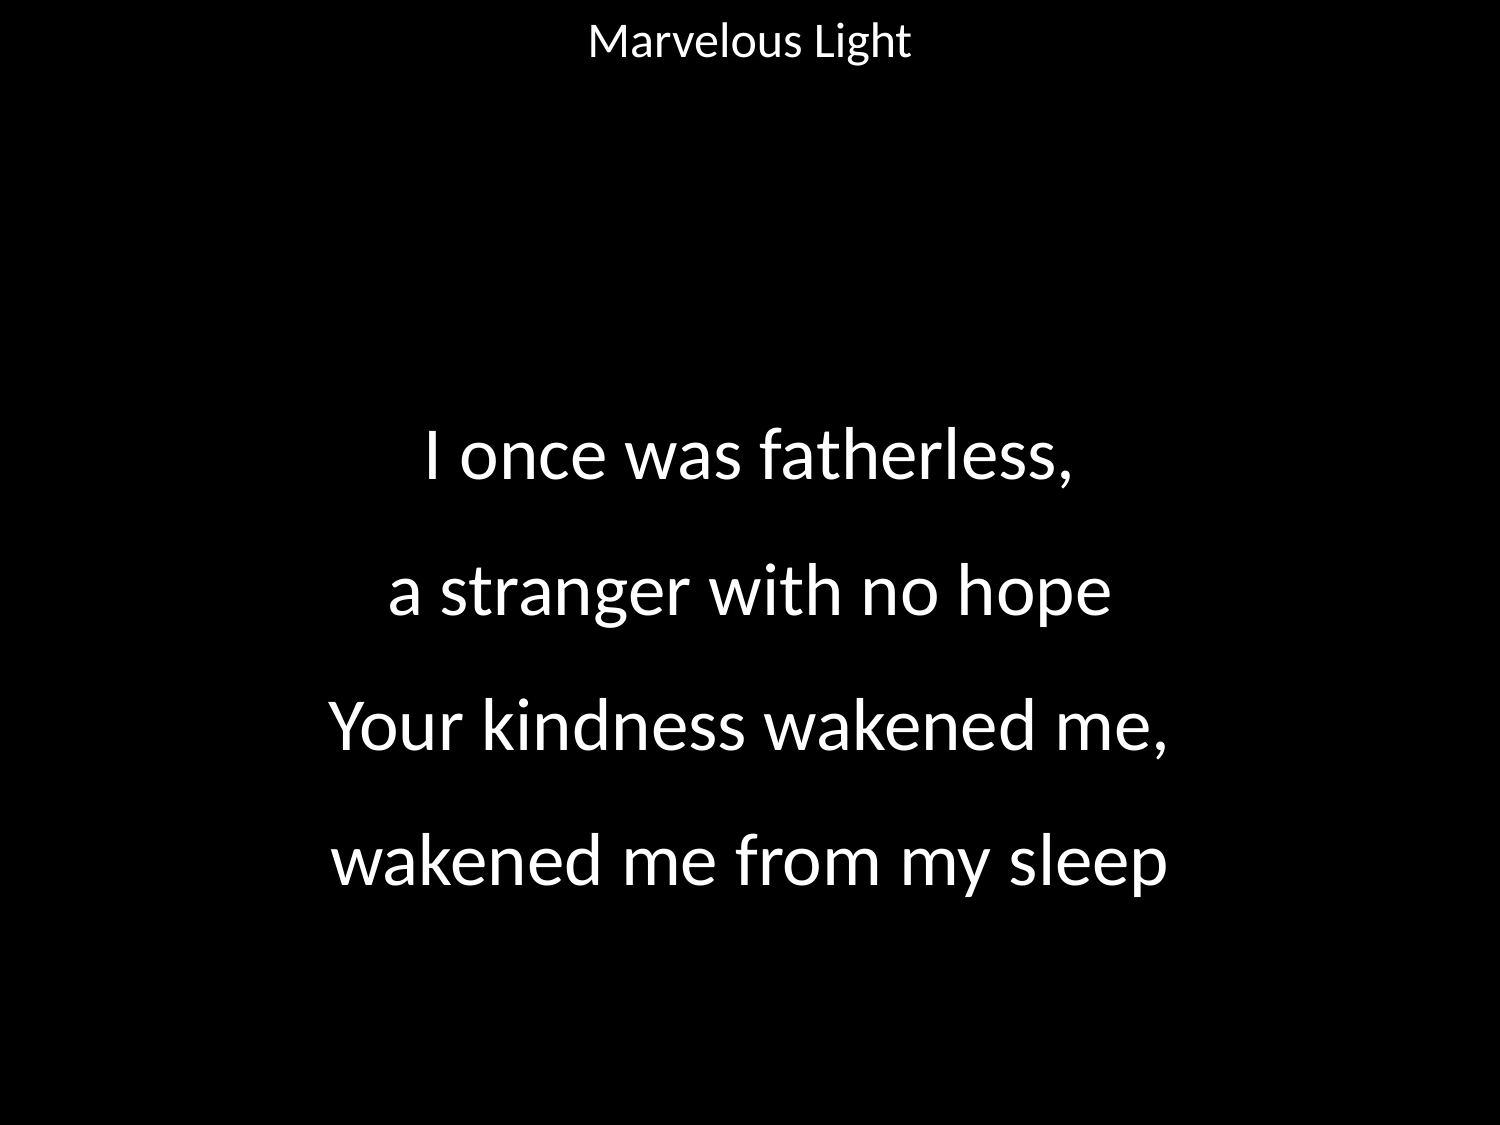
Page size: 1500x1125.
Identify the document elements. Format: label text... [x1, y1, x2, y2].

list Marvelous Light [0, 0, 1500, 75]
list I once was fatherless, a stranger with no hope Your kindness wakened me, wakened me from my sleep [0, 149, 1500, 1110]
